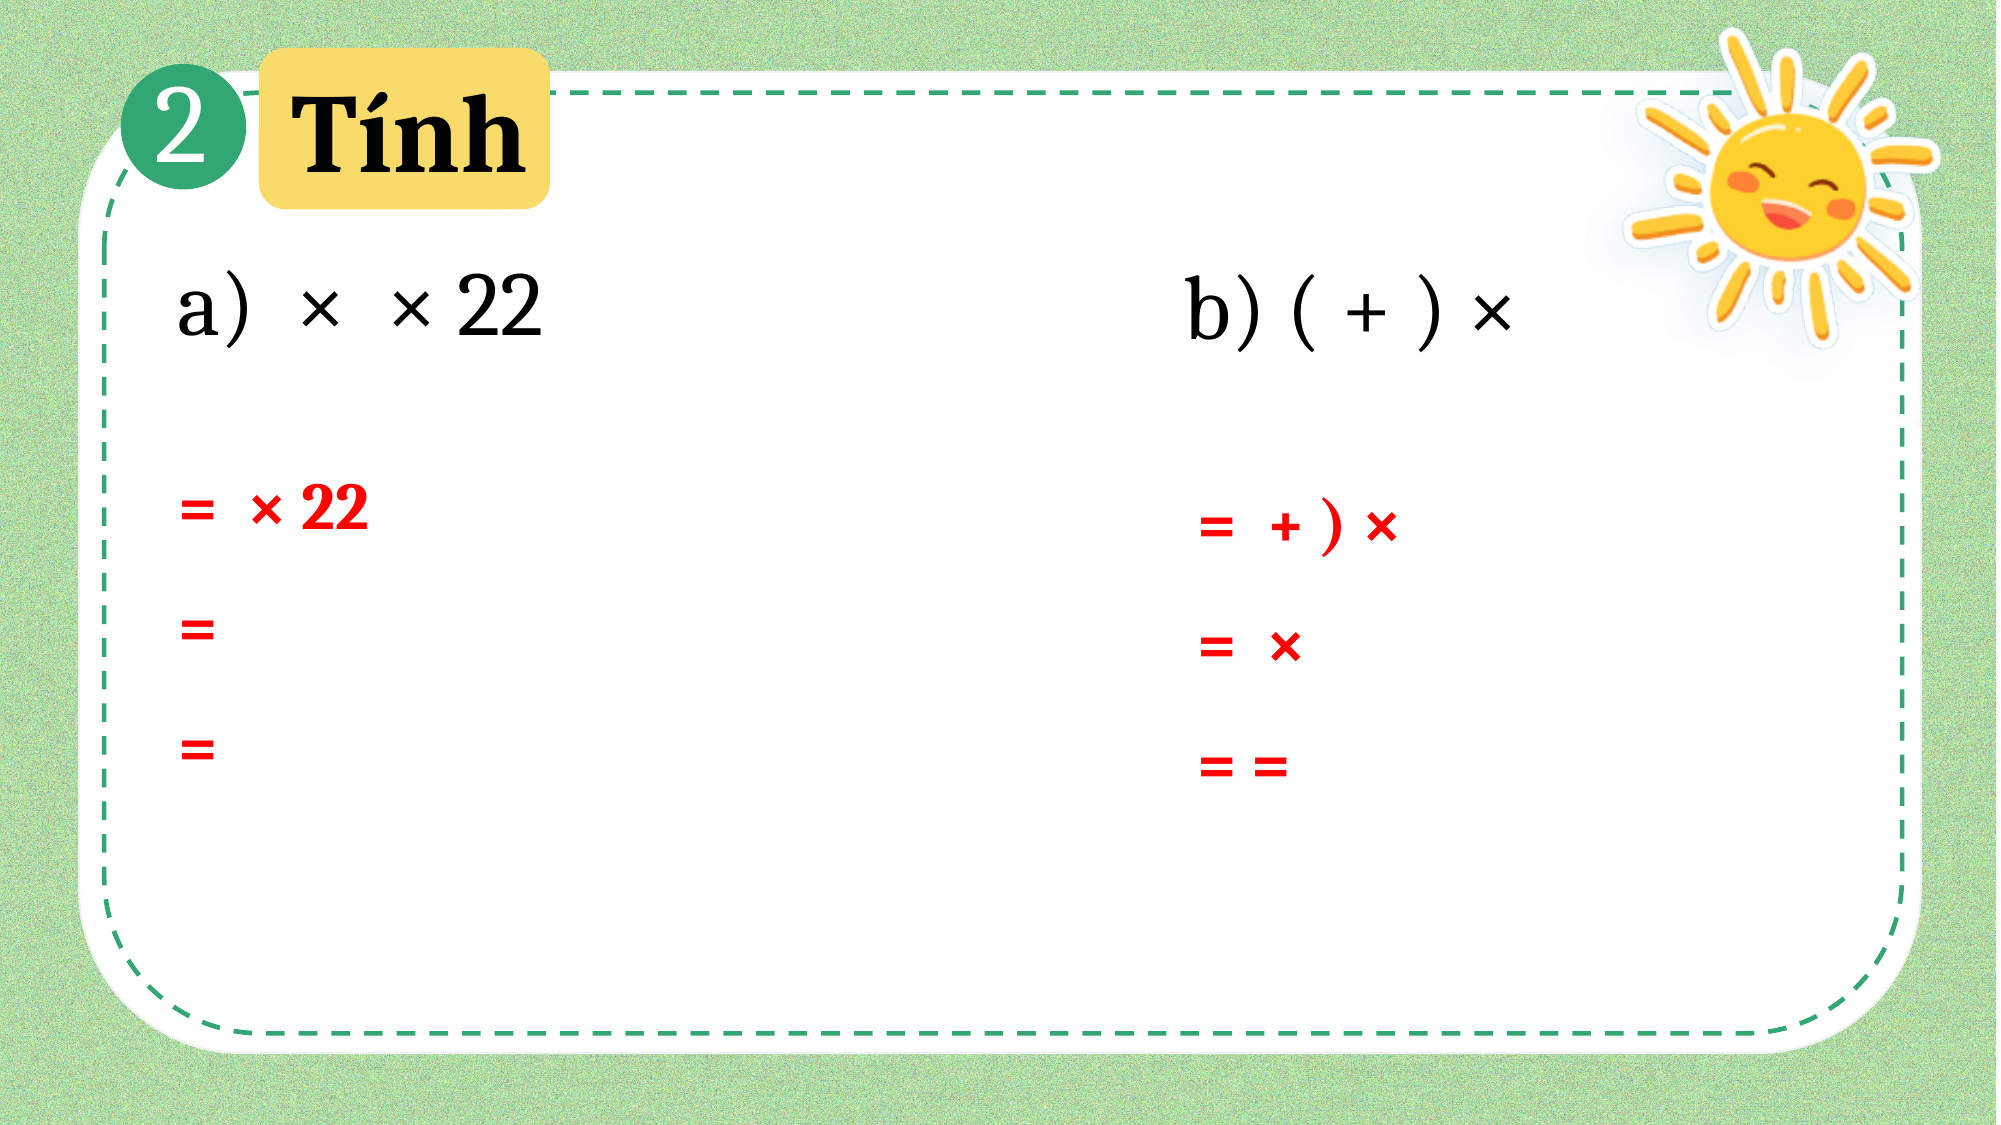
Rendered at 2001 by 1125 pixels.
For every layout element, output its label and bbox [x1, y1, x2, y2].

picture [0, 0, 2001, 1125]
text_box [111, 42, 614, 210]
